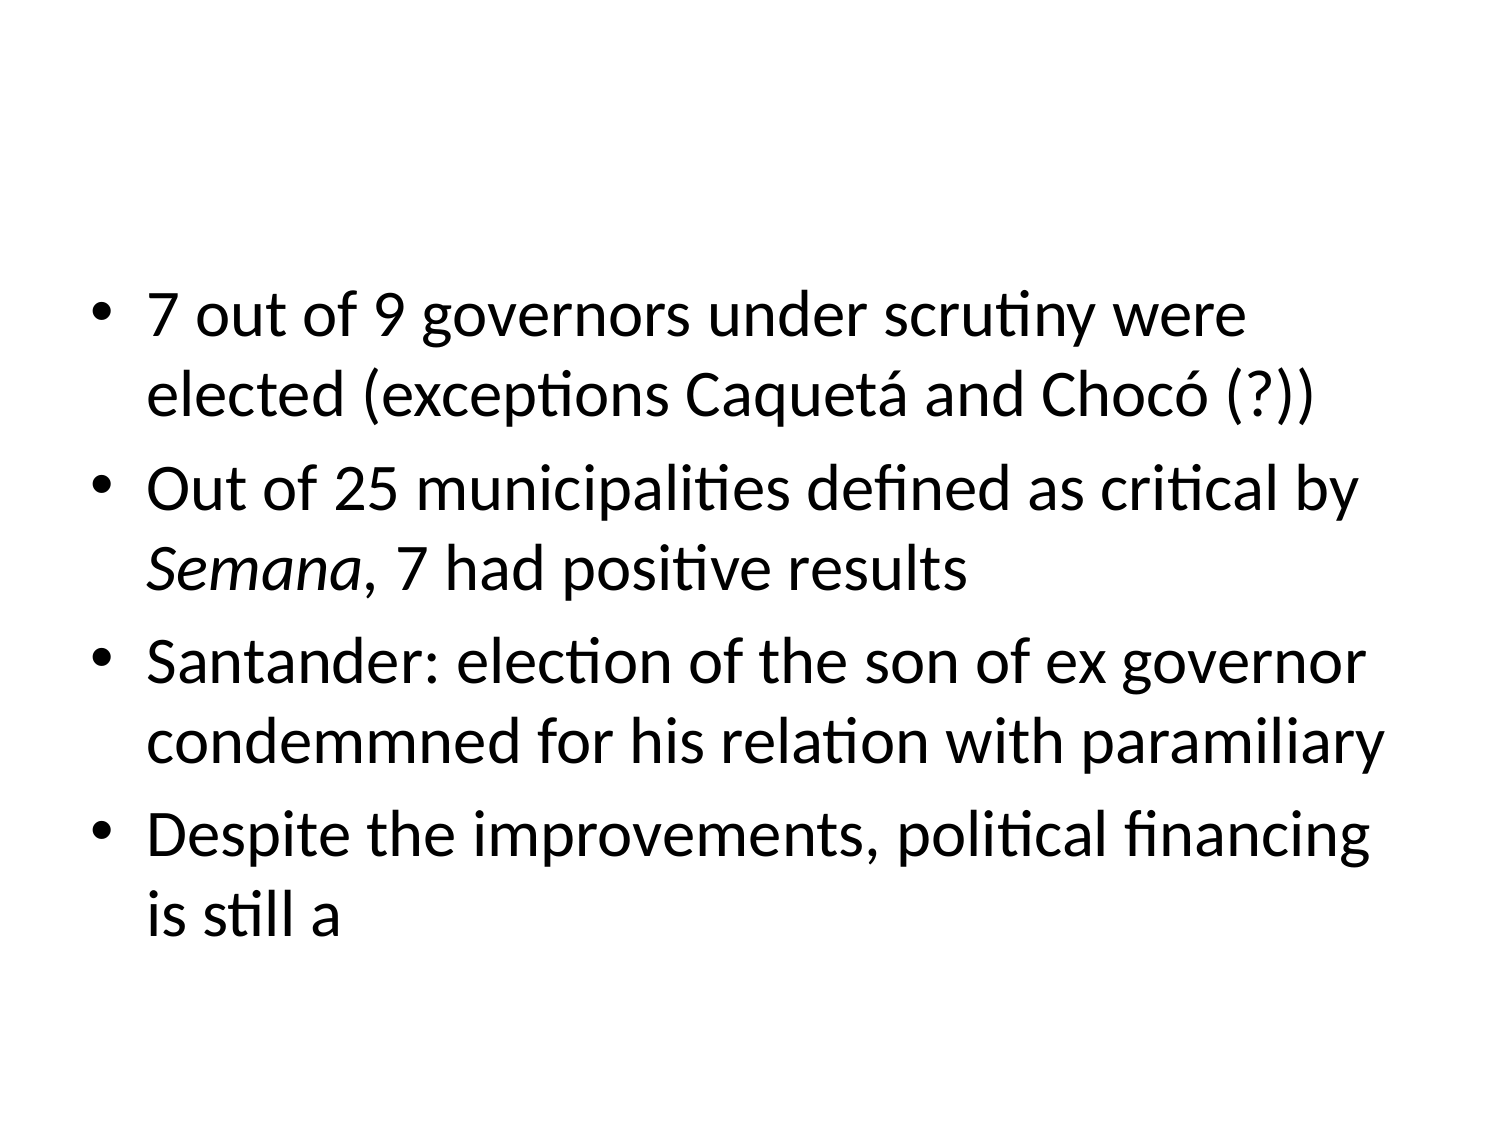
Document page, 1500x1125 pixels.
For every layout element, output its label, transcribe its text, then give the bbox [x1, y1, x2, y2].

list 7 out of 9 governors under scrutiny were elected (exceptions Caquetá and Chocó (?)) Out of 25 municipalities defined as critical by Semana, 7 had positive results Santander: election of the son of ex governor condemmned for his relation with paramiliary Despite the improvements, political financing is still a [75, 262, 1425, 1005]
